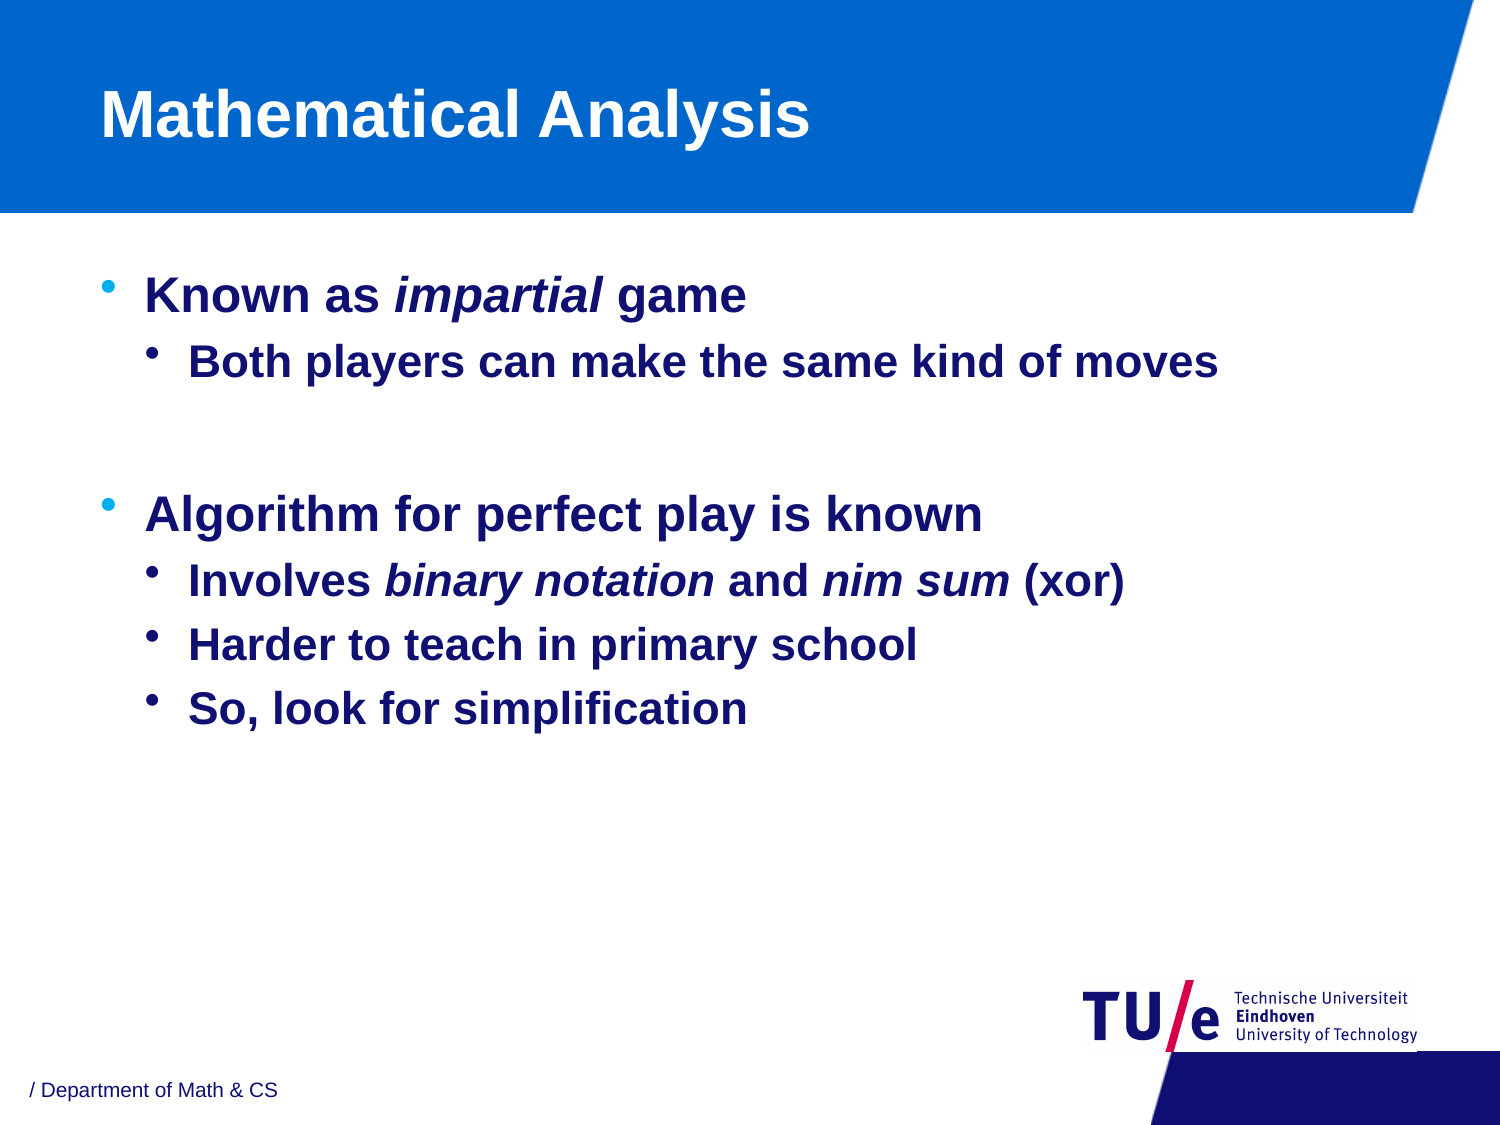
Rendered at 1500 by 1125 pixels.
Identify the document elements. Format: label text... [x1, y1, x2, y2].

picture [0, 0, 1474, 213]
footer / Department of Math & CS [29, 1074, 620, 1105]
list Known as impartial game Both players can make the same kind of moves Algorithm for perfect play is known Involves binary notation and nim sum (xor) Harder to teach in primary school So, look for simplification [100, 262, 1412, 942]
title Mathematical Analysis [100, 35, 1417, 187]
picture [1083, 980, 1500, 1125]
